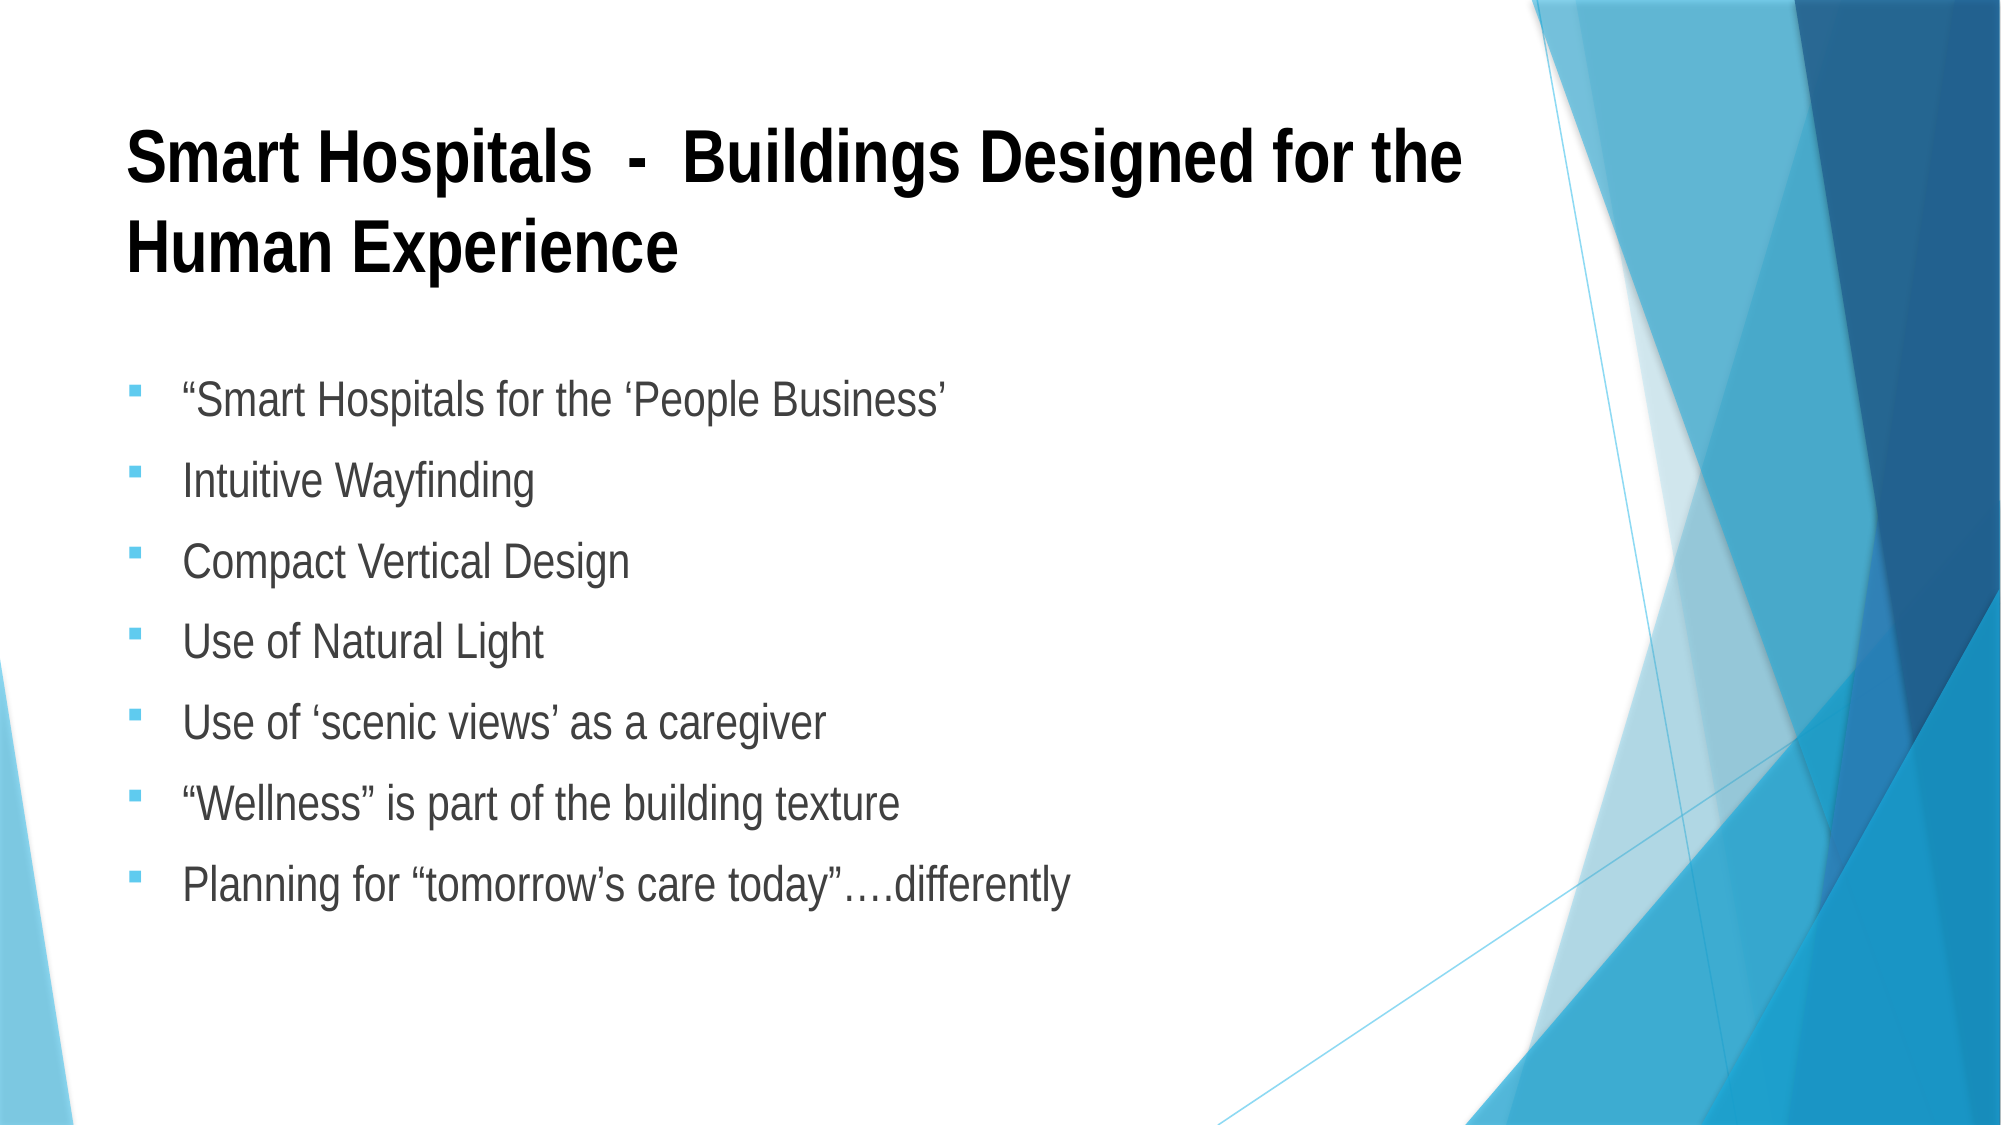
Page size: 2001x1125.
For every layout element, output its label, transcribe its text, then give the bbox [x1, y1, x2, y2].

title Smart Hospitals - Buildings Designed for the Human Experience [111, 99, 1522, 317]
list “Smart Hospitals for the ‘People Business’ Intuitive Wayfinding Compact Vertical Design Use of Natural Light Use of ‘scenic views’ as a caregiver “Wellness” is part of the building texture Planning for “tomorrow’s care today”….differently [111, 358, 1635, 1034]
